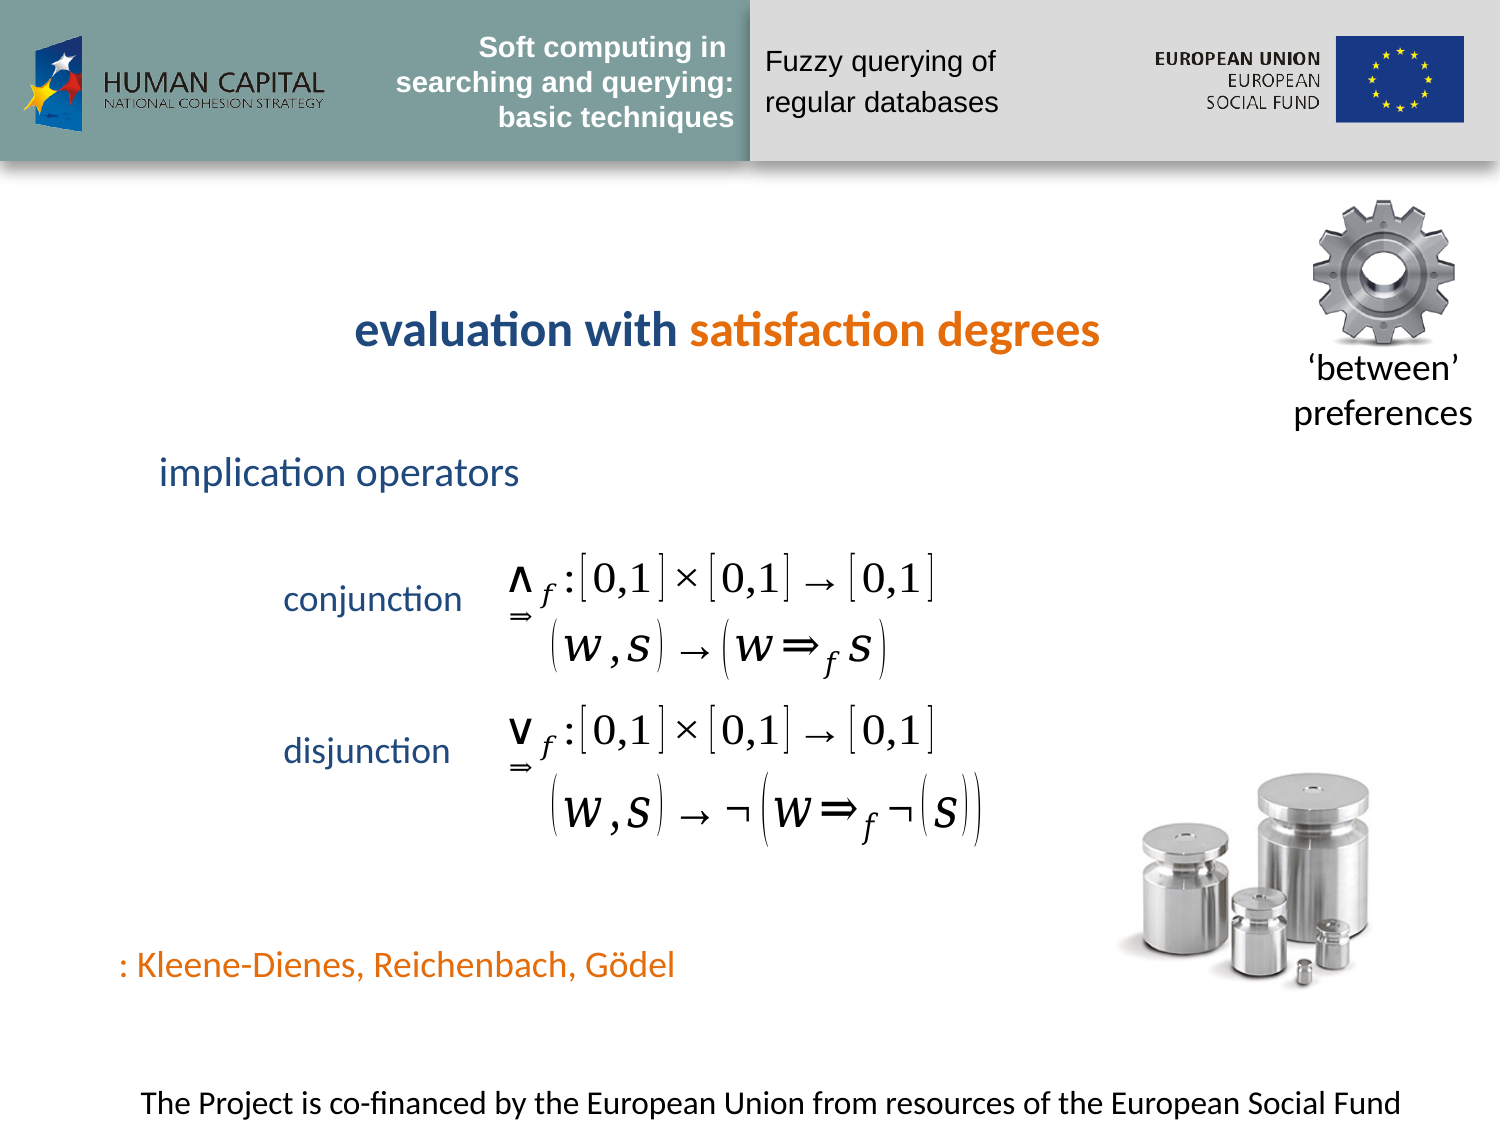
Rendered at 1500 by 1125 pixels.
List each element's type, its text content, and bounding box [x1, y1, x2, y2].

picture [1108, 767, 1384, 1004]
text_box evaluation with satisfaction degrees [339, 288, 1116, 364]
text_box 0 [742, 8, 750, 161]
picture [15, 23, 326, 133]
text_box disjunction [268, 718, 467, 778]
text_box The Project is co-financed by the European Union from resources of the European Social Fund [125, 1073, 1418, 1125]
title Soft computing in searching and querying: basic techniques [0, 0, 750, 161]
picture [1154, 36, 1465, 123]
text_box implication operators [144, 437, 535, 502]
text_box conjunction [268, 566, 479, 627]
list Fuzzy querying of regular databases [750, 0, 1500, 161]
picture [1308, 199, 1458, 348]
text_box ‘between’ preferences [1278, 335, 1489, 441]
